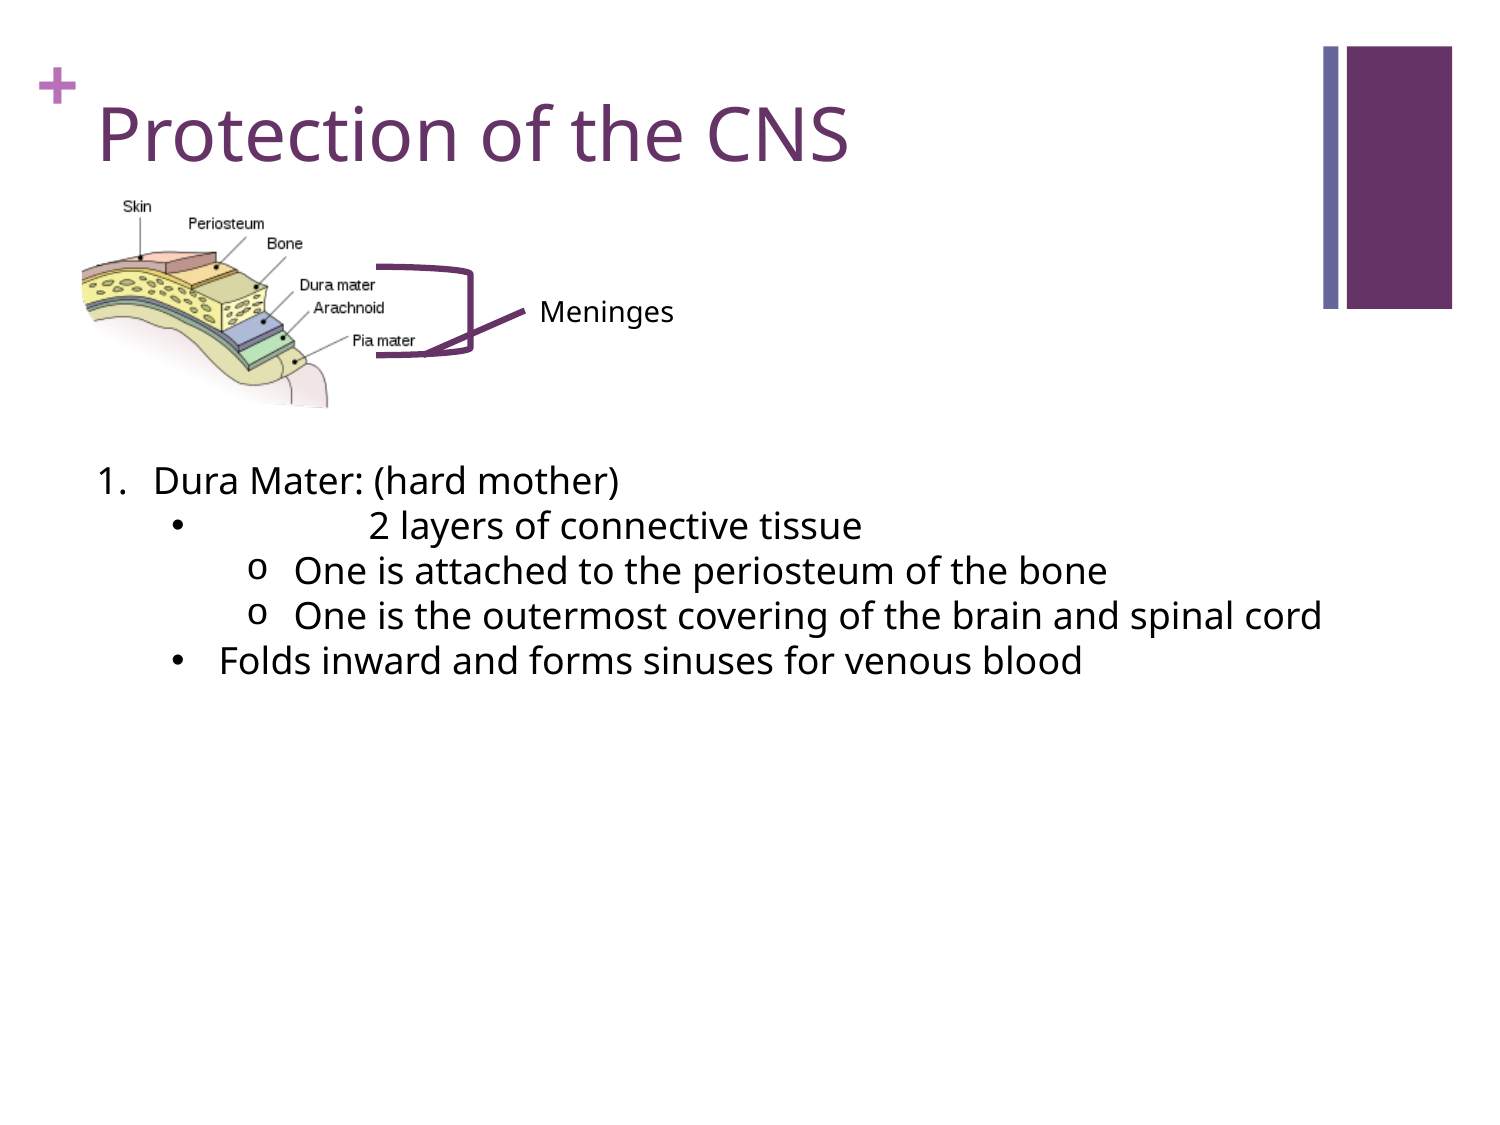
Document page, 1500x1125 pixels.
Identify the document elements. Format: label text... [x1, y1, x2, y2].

title Protection of the CNS [81, 79, 1322, 196]
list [81, 194, 424, 419]
text_box Meninges [524, 285, 841, 336]
text_box [432, 338, 473, 356]
text_box [431, 266, 473, 347]
text_box Dura Mater: (hard mother) 2 layers of connective tissue One is attached to the periosteum of the bone One is the outermost covering of the brain and spinal cord Folds inward and forms sinuses for venous blood [81, 449, 1393, 780]
